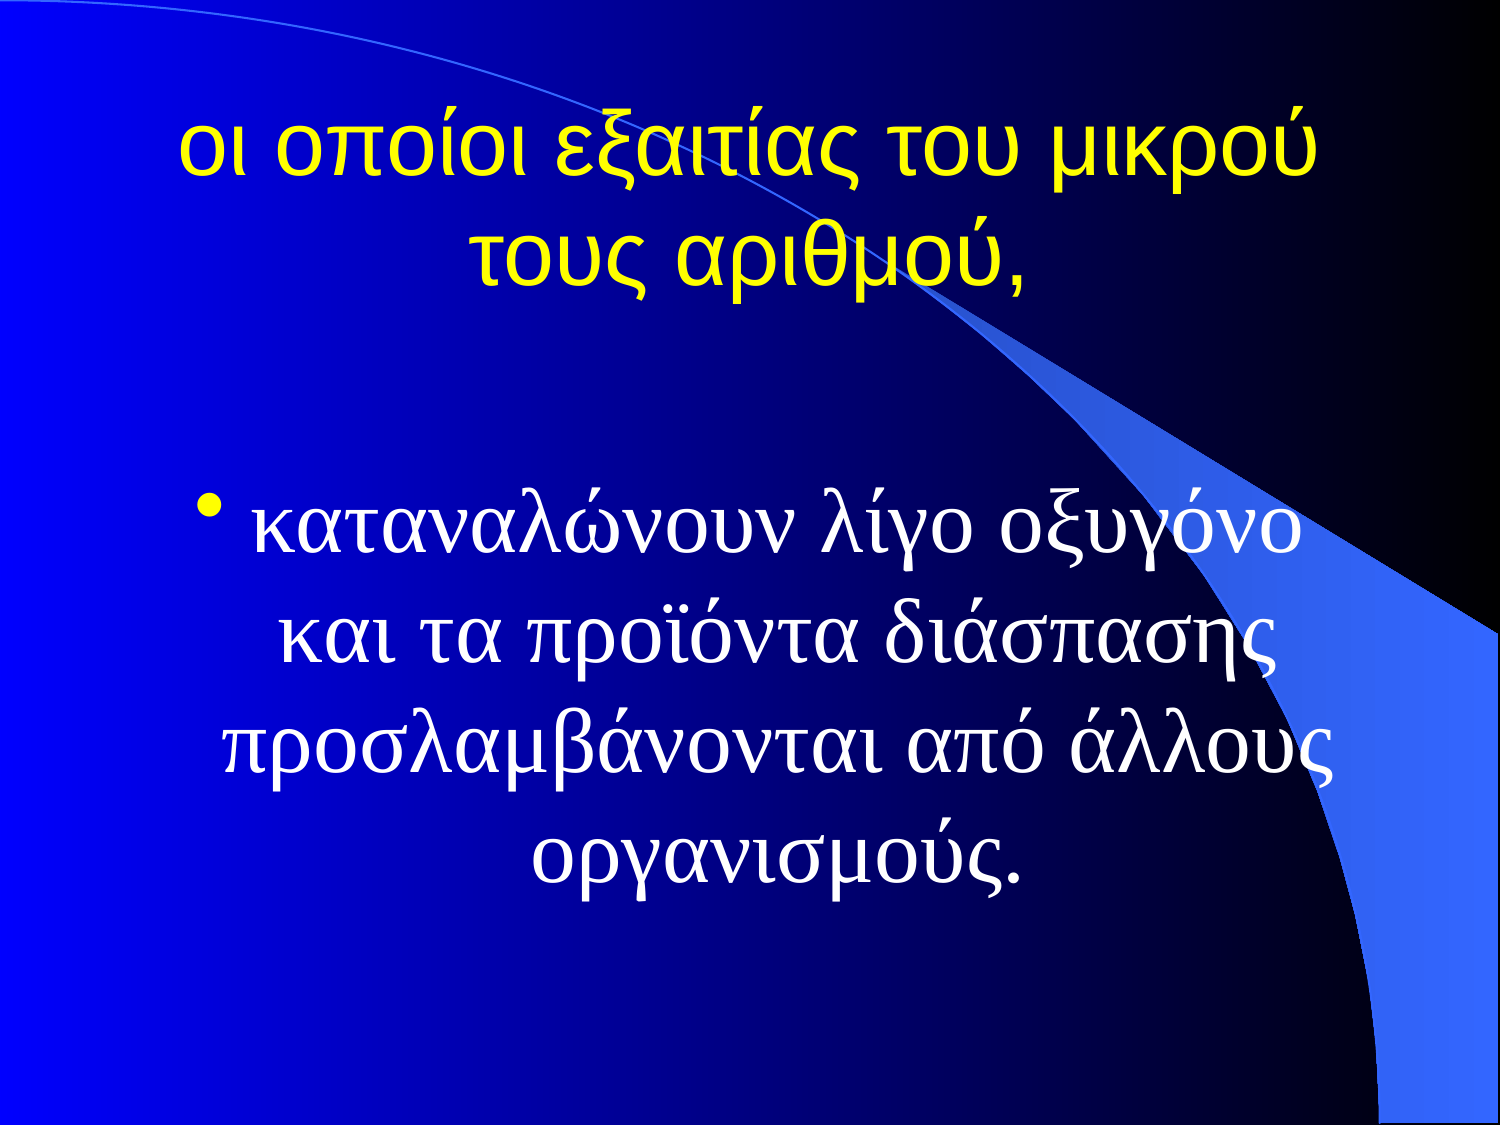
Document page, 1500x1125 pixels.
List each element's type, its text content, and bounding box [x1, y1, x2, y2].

list καταναλώνουν λίγο οξυγόνο και τα προϊόντα διάσπασης προσλαμβάνονται από άλλους οργανισμούς. [112, 324, 1388, 1000]
title οι οποίοι εξαιτίας του μικρού τους αριθμού, [112, 99, 1388, 288]
